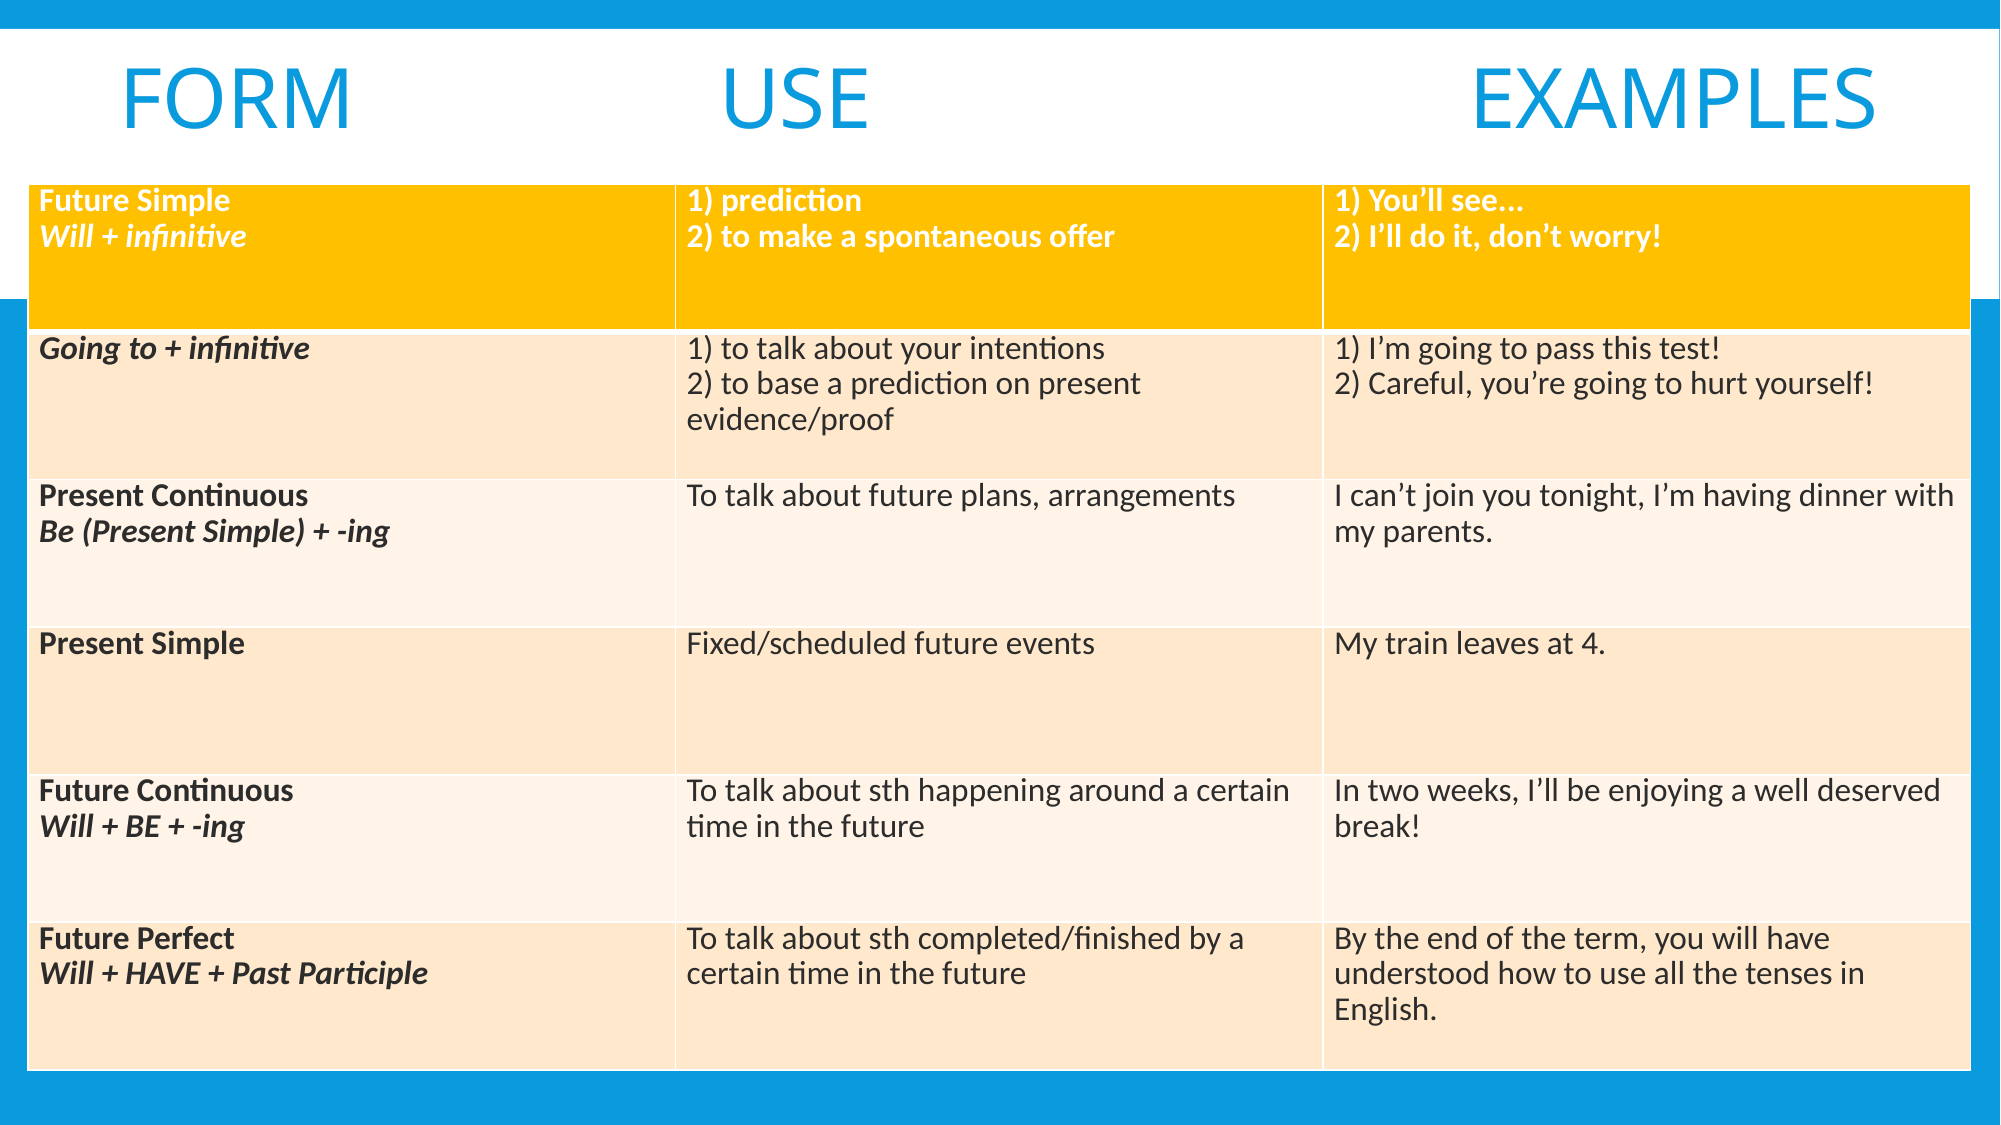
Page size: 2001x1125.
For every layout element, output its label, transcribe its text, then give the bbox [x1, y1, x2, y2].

table_cell 1) to talk about your intentions 2) to base a prediction on present evidence/proof [676, 335, 1322, 479]
table_cell My train leaves at 4. [1324, 628, 1970, 774]
table_cell Fixed/scheduled future events [676, 628, 1322, 774]
table_cell To talk about sth completed/finished by a certain time in the future [676, 923, 1322, 1069]
table_header 1) prediction 2) to make a spontaneous offer [676, 185, 1322, 329]
title FORM USE EXAMPLES [27, 46, 1971, 160]
table_cell By the end of the term, you will have understood how to use all the tenses in English. [1324, 923, 1970, 1069]
table_header 1) You’ll see... 2) I’ll do it, don’t worry! [1324, 185, 1970, 329]
table_header Future Simple Will + infinitive [29, 185, 675, 329]
table_cell In two weeks, I’ll be enjoying a well deserved break! [1324, 776, 1970, 921]
table_cell Present Continuous Be (Present Simple) + -ing [29, 480, 675, 626]
table_cell Going to + infinitive [29, 335, 675, 479]
table_cell 1) I’m going to pass this test! 2) Careful, you’re going to hurt yourself! [1324, 335, 1970, 479]
table_cell Future Perfect Will + HAVE + Past Participle [29, 923, 675, 1069]
table_cell Future Continuous Will + BE + -ing [29, 776, 675, 921]
table_cell Present Simple [29, 628, 675, 774]
table_cell I can’t join you tonight, I’m having dinner with my parents. [1324, 480, 1970, 626]
table_cell To talk about future plans, arrangements [676, 480, 1322, 626]
table_cell To talk about sth happening around a certain time in the future [676, 776, 1322, 921]
